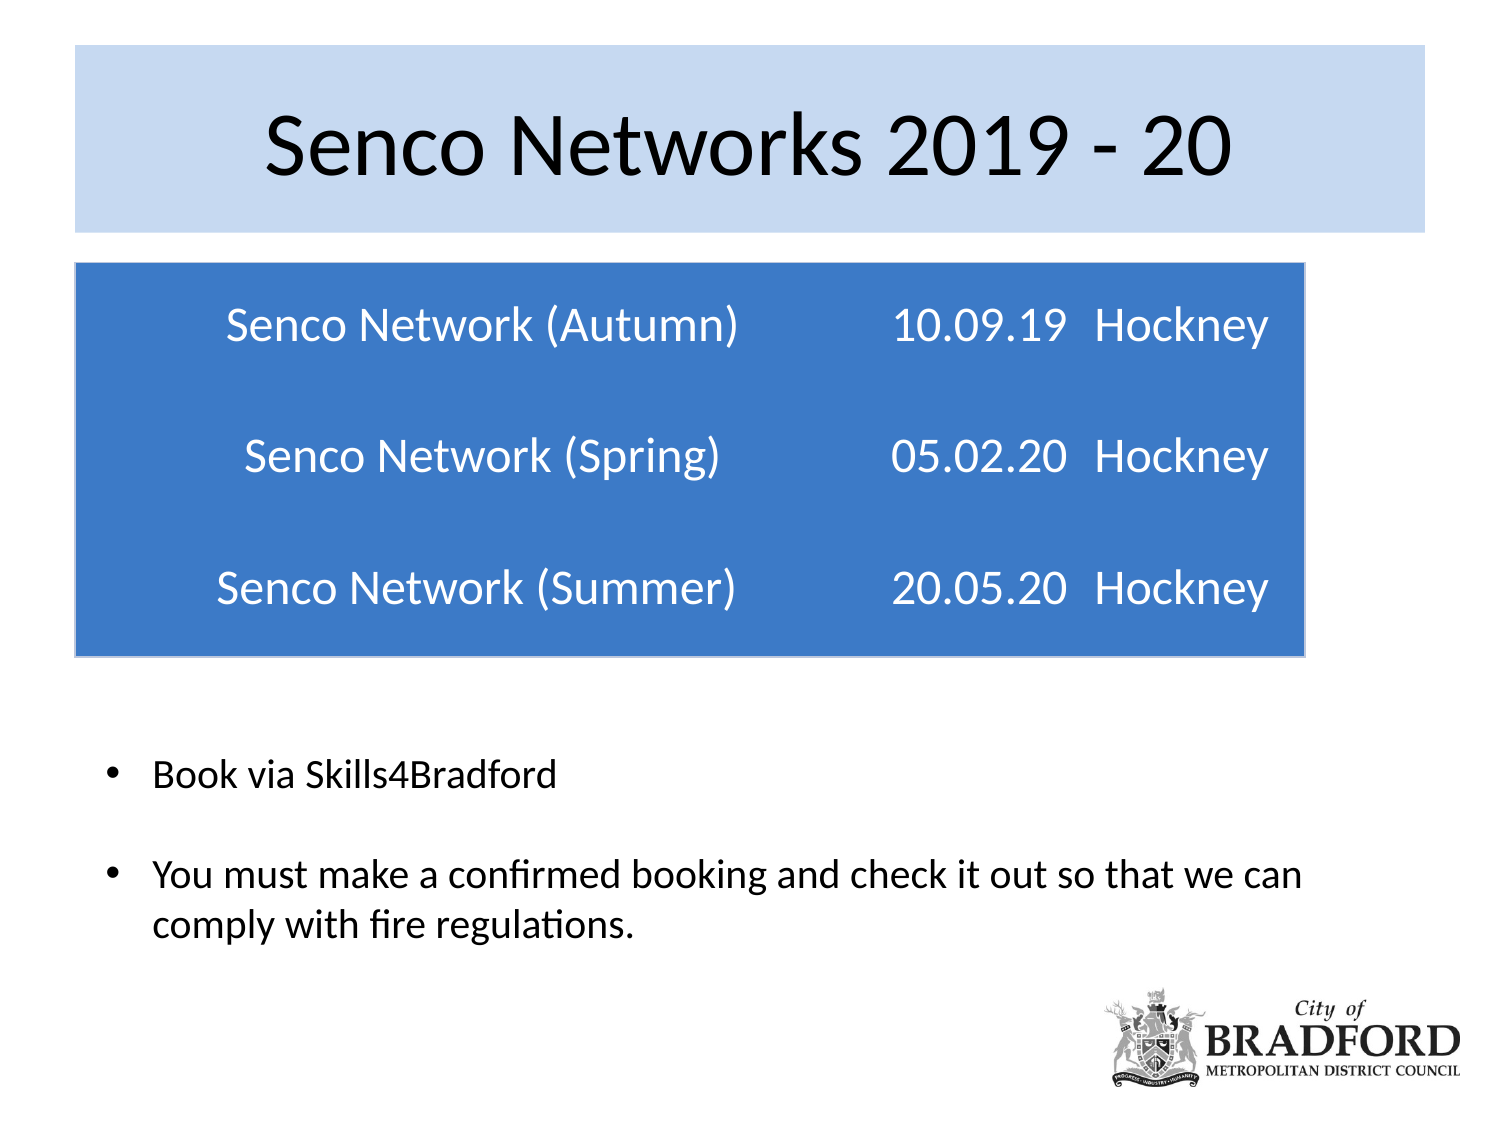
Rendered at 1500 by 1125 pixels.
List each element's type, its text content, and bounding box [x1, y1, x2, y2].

table_cell 05.02.20 [891, 394, 1094, 525]
table_cell Hockney [1094, 525, 1304, 656]
table_cell Hockney [1094, 394, 1304, 525]
picture [1104, 987, 1460, 1087]
table_header Hockney [1094, 263, 1304, 394]
table_cell Senco Network (Summer) [76, 525, 891, 656]
table_cell 20.05.20 [891, 525, 1094, 656]
table_cell Senco Network (Spring) [76, 394, 891, 525]
table_header 10.09.19 [891, 263, 1094, 394]
text_box Book via Skills4Bradford You must make a confirmed booking and check it out so that we can comply with fire regulations. [90, 739, 1353, 955]
title Senco Networks 2019 - 20 [75, 45, 1425, 233]
table_header Senco Network (Autumn) [76, 263, 891, 394]
